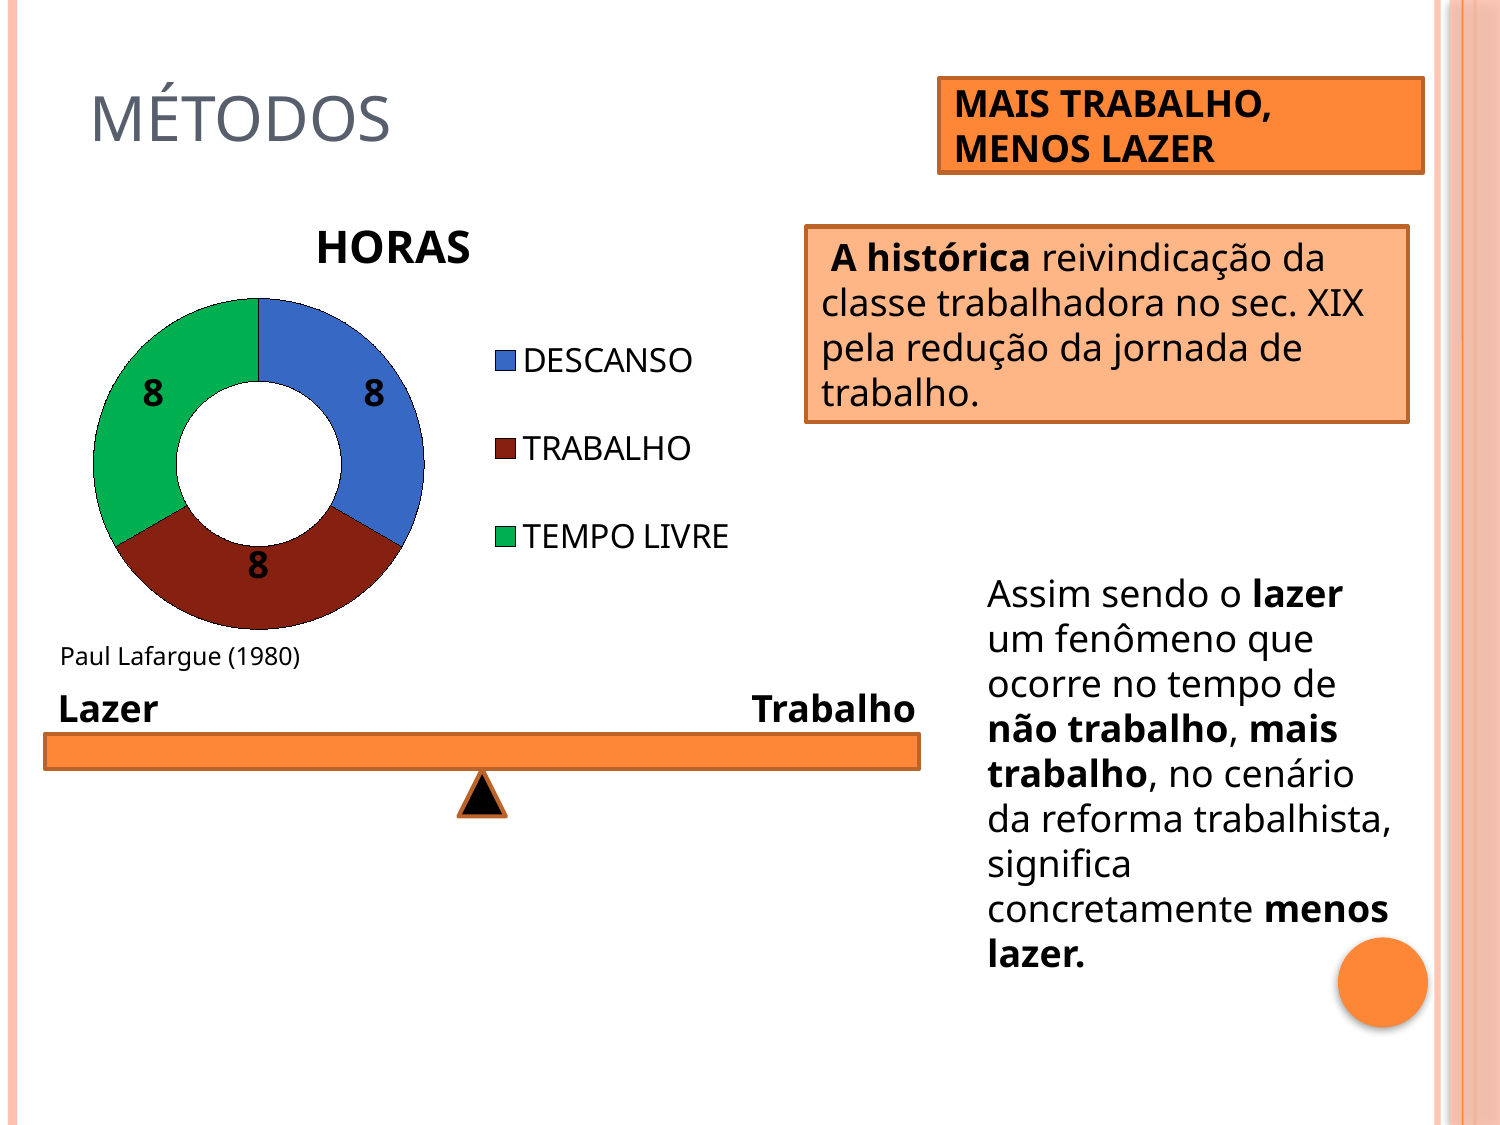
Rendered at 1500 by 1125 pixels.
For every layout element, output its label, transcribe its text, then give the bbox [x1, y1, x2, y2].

text_box Lazer [42, 677, 174, 738]
chart [36, 183, 751, 639]
title Métodos [75, 45, 1300, 161]
text_box [456, 771, 508, 819]
text_box [43, 732, 921, 771]
text_box A histórica reivindicação da classe trabalhadora no sec. XIX pela redução da jornada de trabalho. [804, 224, 1410, 424]
text_box Assim sendo o lazer um fenômeno que ocorre no tempo de não trabalho, mais trabalho, no cenário da reforma trabalhista, significa concretamente menos lazer. [972, 562, 1408, 983]
text_box MAIS TRABALHO, MENOS LAZER [937, 76, 1425, 175]
text_box Paul Lafargue (1980) [45, 647, 421, 679]
text_box Trabalho [736, 677, 931, 738]
